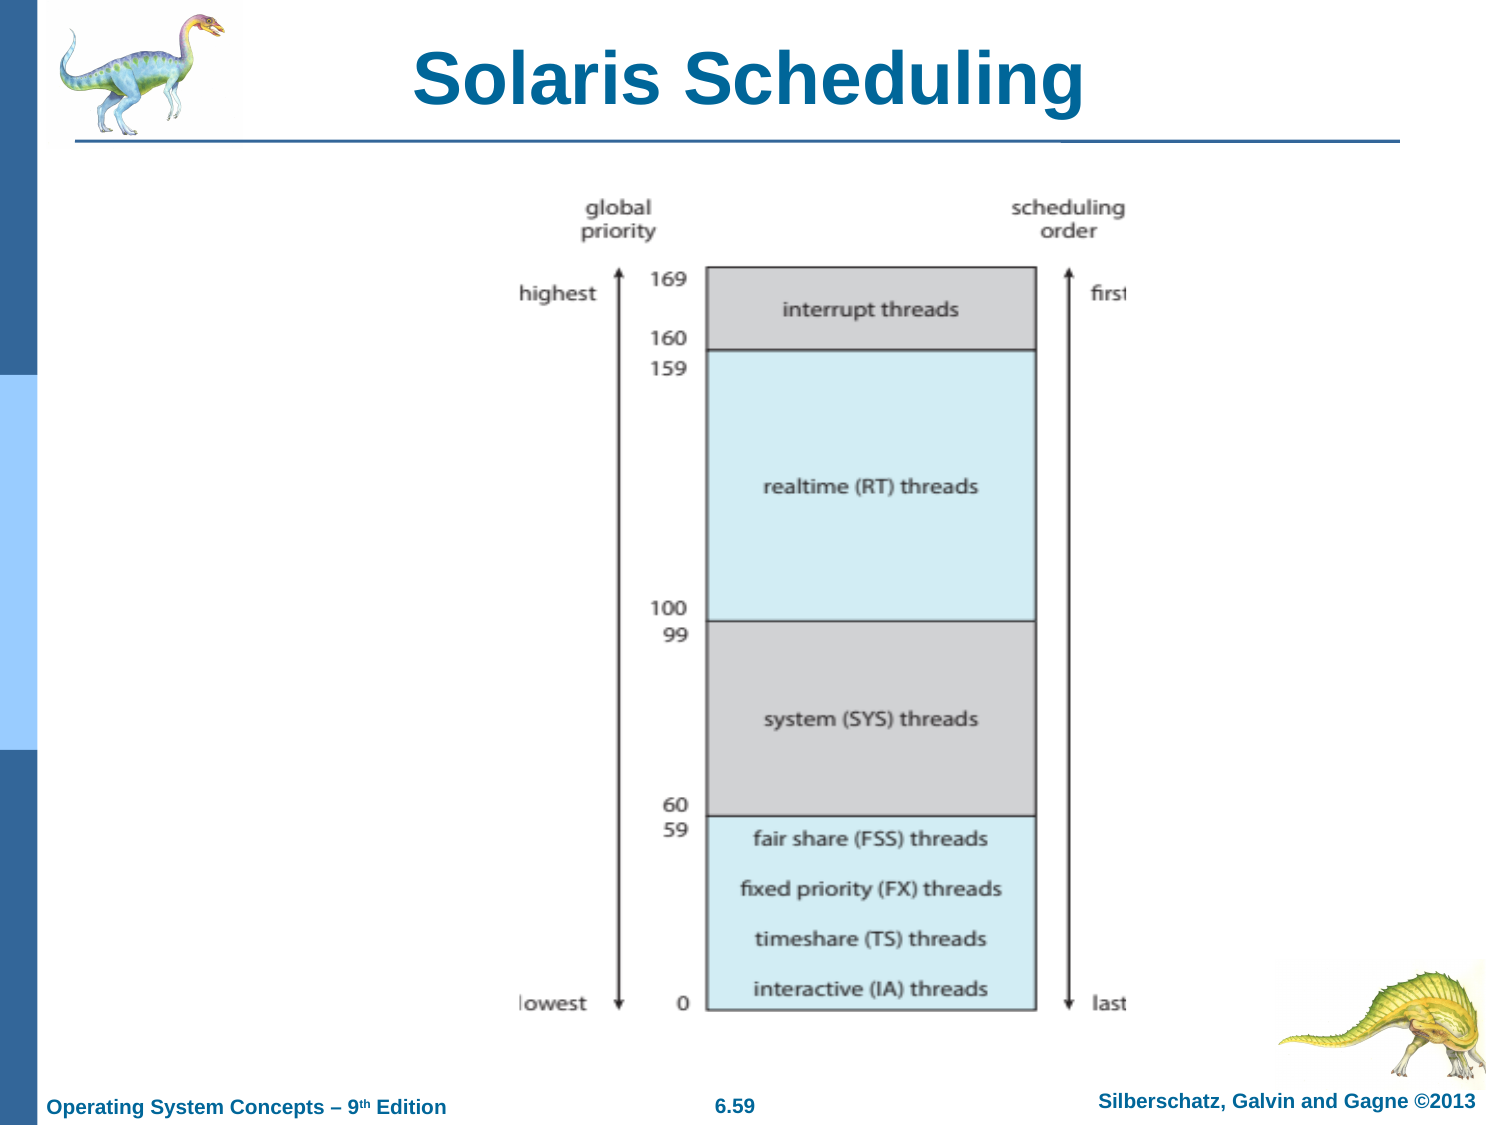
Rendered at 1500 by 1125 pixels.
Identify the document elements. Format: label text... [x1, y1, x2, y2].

picture [519, 197, 1127, 1013]
title Solaris Scheduling [74, 32, 1426, 128]
picture [46, 0, 243, 149]
picture [1275, 959, 1486, 1090]
